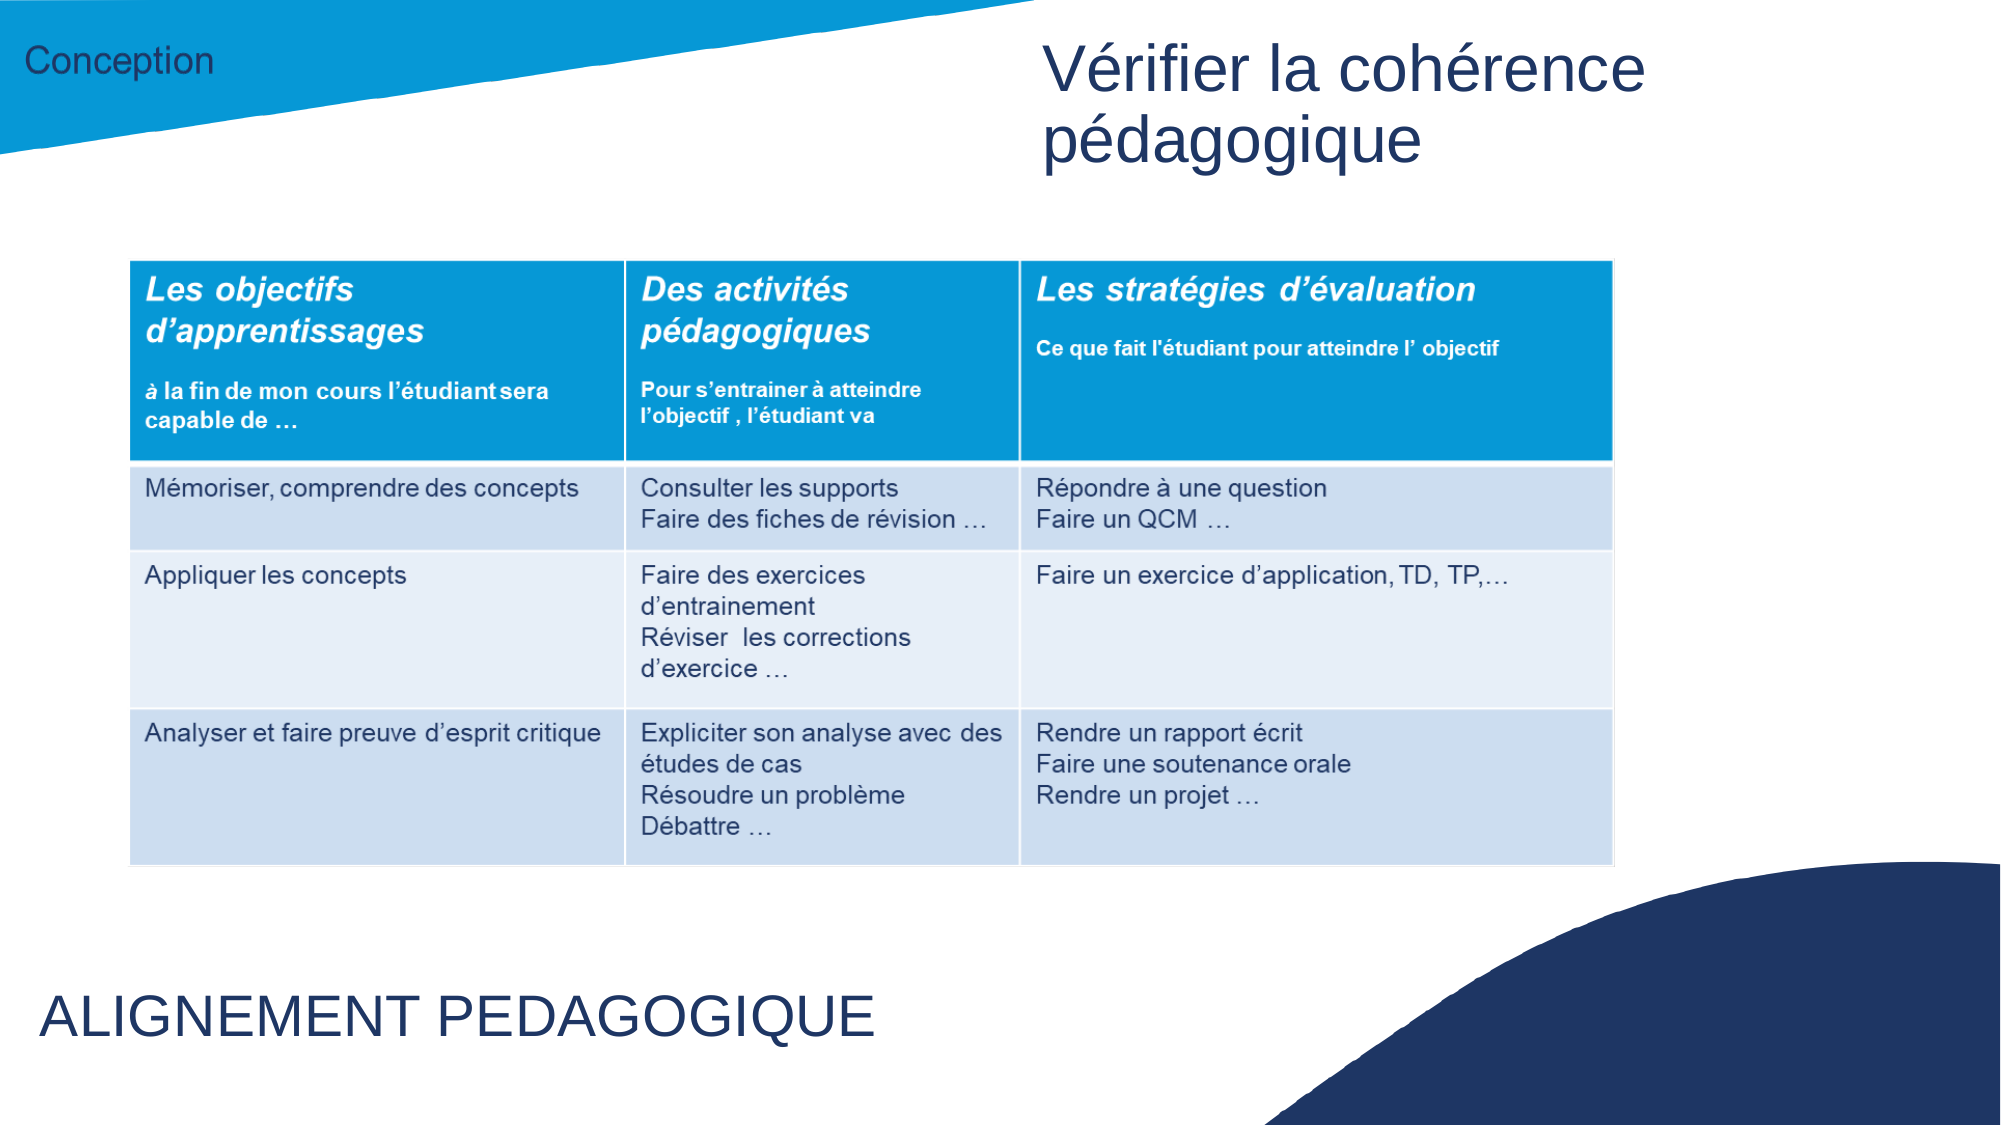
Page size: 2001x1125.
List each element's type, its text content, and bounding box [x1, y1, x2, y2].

picture [146, 55, 151, 71]
picture [81, 54, 90, 72]
list Vérifier la cohérence pédagogique [1027, 26, 1950, 190]
picture [203, 54, 212, 72]
picture [135, 55, 139, 80]
text_box ALIGNEMENT PEDAGOGIQUE [24, 978, 1385, 1060]
picture [155, 49, 162, 73]
picture [95, 55, 100, 72]
picture [36, 65, 48, 73]
picture [175, 55, 180, 72]
picture [27, 46, 48, 72]
picture [127, 256, 1618, 868]
picture [114, 55, 130, 71]
picture [53, 55, 58, 72]
picture [59, 54, 70, 72]
picture [181, 54, 192, 72]
